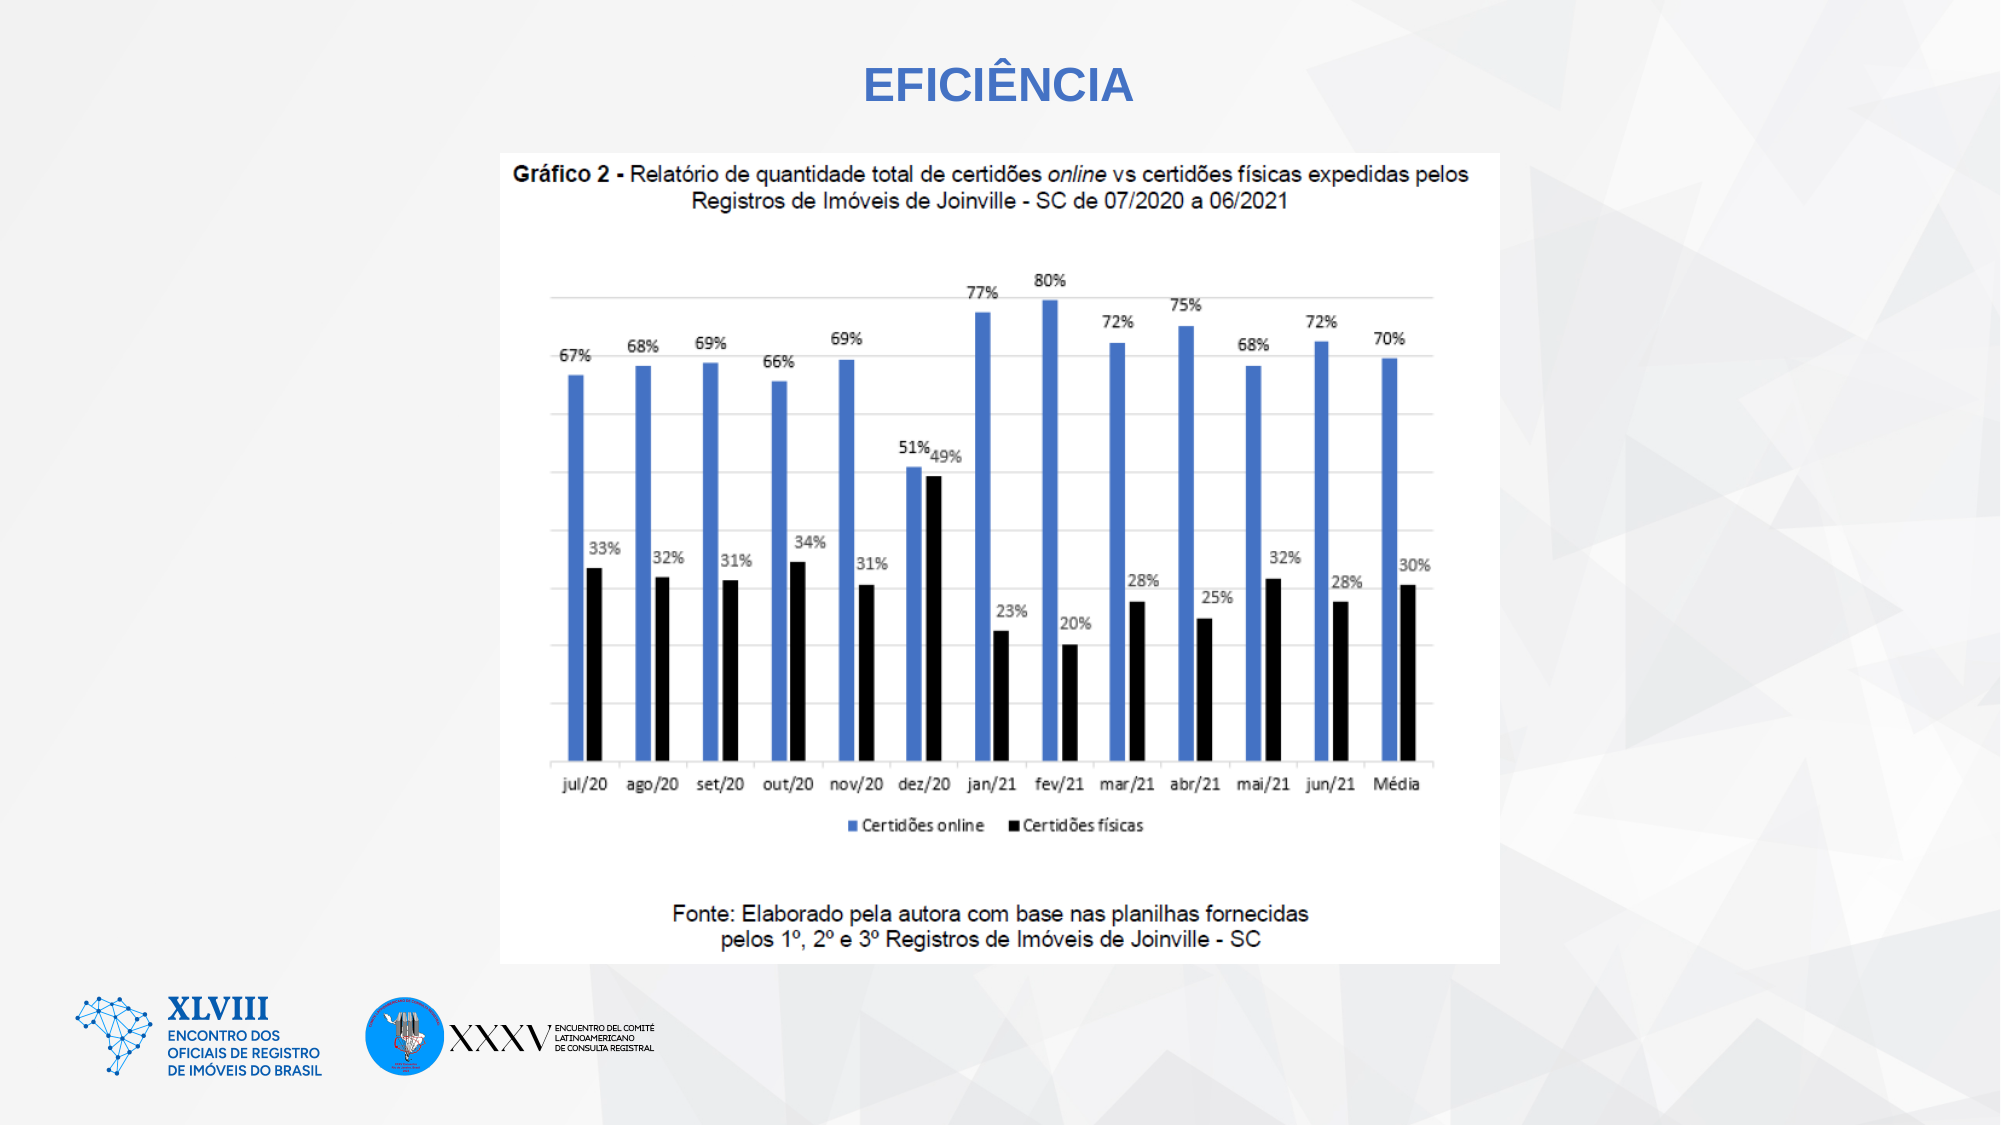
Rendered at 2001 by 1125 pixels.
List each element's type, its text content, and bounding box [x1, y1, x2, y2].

text_box EFICIÊNCIA [185, 45, 1815, 118]
picture [0, 0, 2001, 1125]
